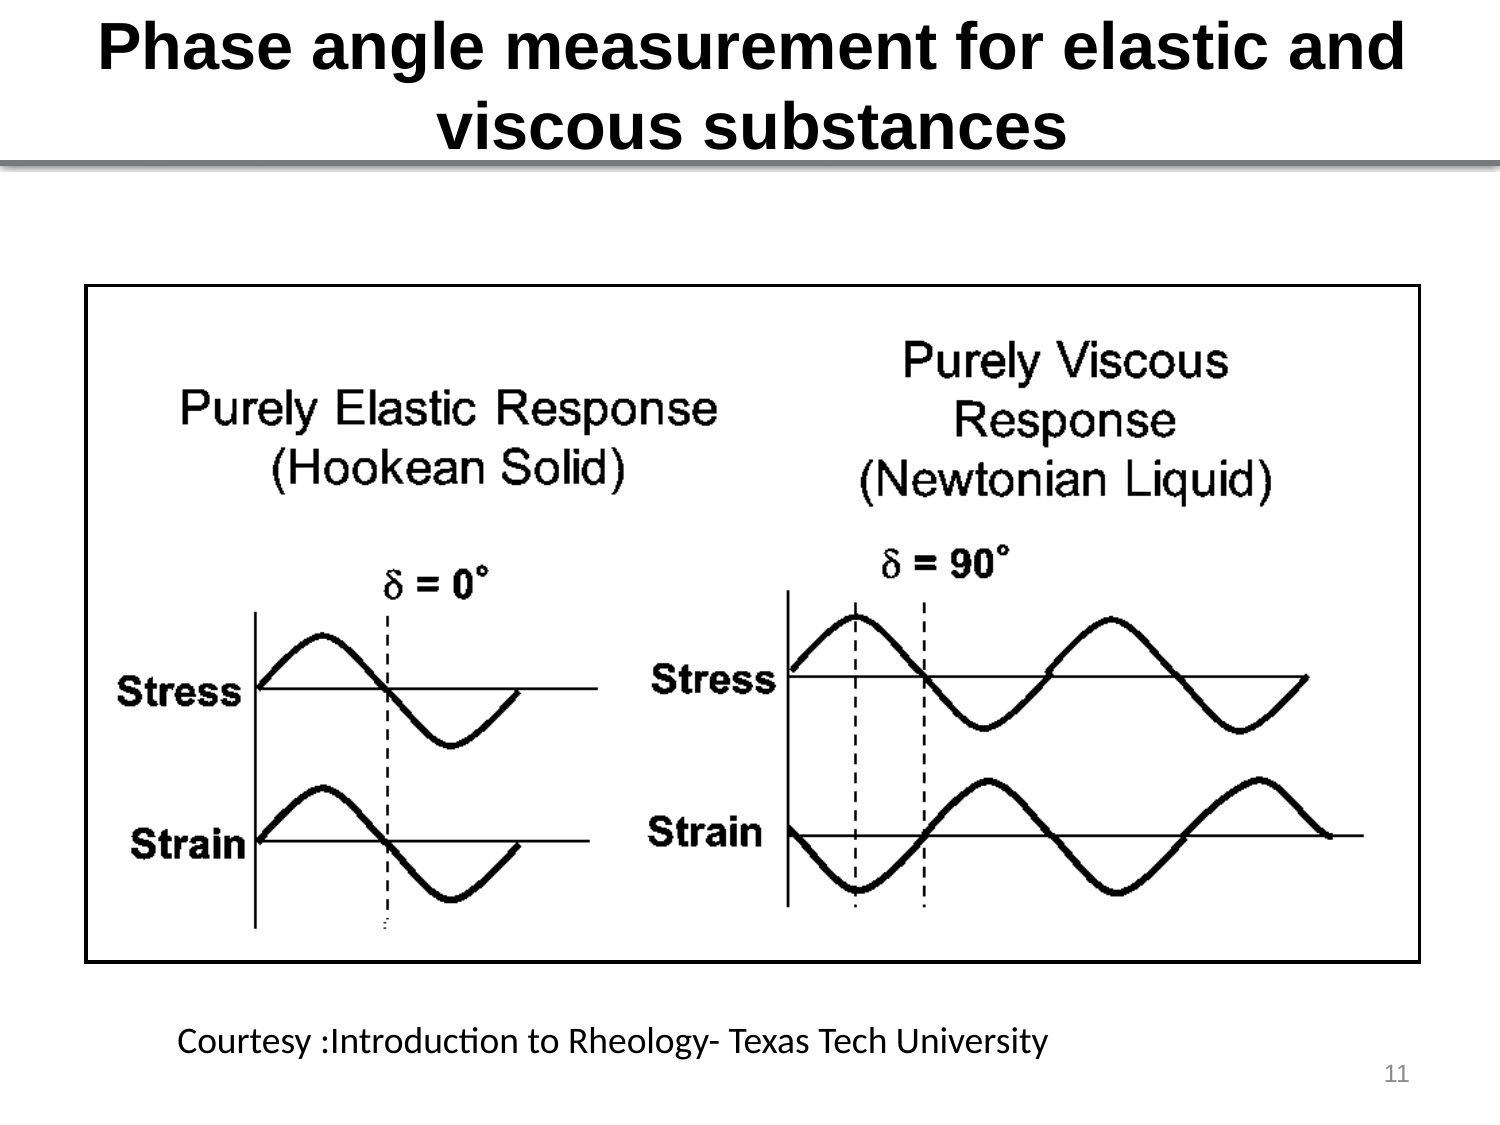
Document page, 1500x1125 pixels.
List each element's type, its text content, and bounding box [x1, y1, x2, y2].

slide_number 11 [1074, 1042, 1425, 1103]
text_box Courtesy :Introduction to Rheology- Texas Tech University [162, 1008, 1313, 1114]
picture [87, 287, 1418, 961]
title Phase angle measurement for elastic and viscous substances [77, 0, 1428, 165]
picture [0, 157, 1500, 172]
